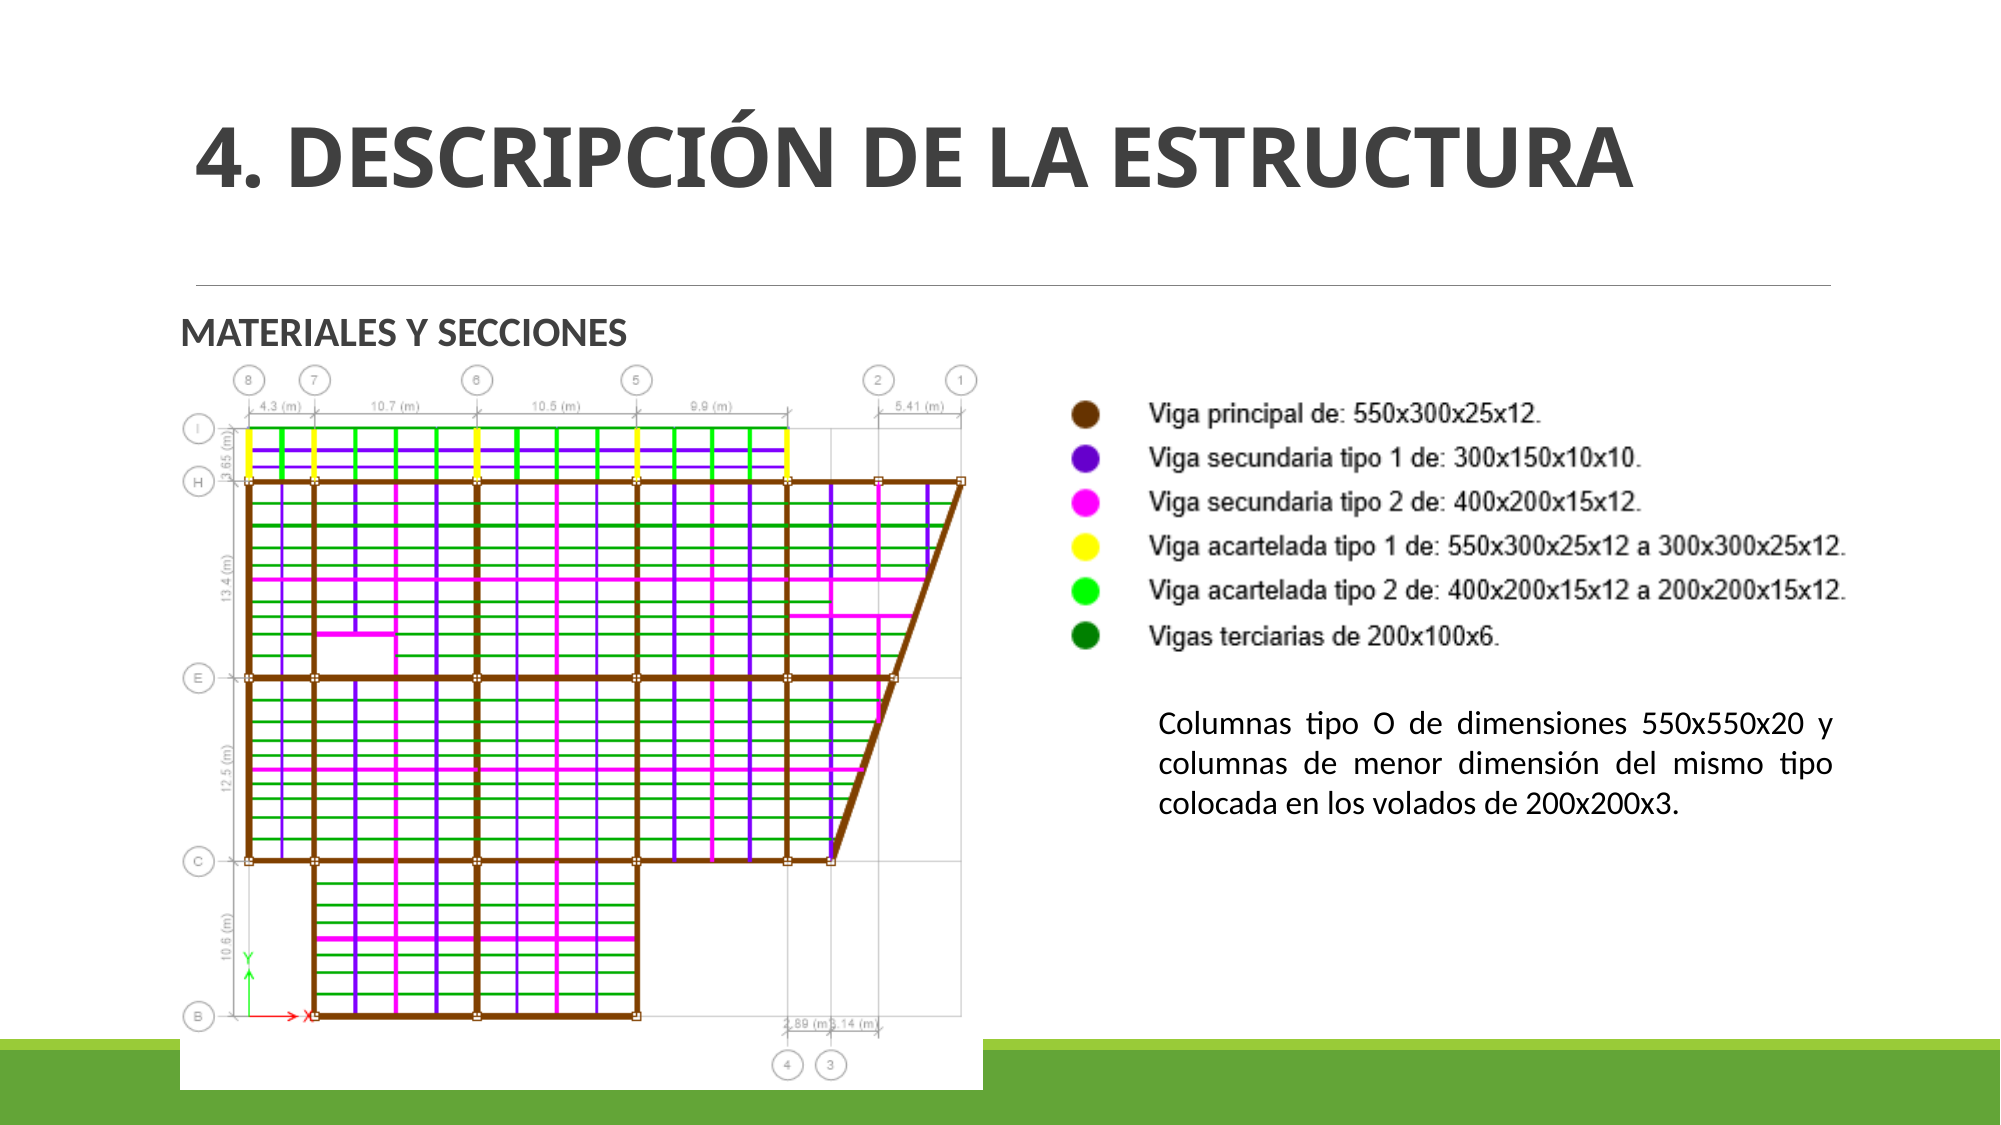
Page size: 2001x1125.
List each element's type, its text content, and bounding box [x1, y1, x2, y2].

text_box Columnas tipo O de dimensiones 550x550x20 y columnas de menor dimensión del mismo tipo colocada en los volados de 200x200x3. [1143, 693, 1849, 869]
title 4. DESCRIPCIÓN DE LA ESTRUCTURA [180, 47, 1830, 213]
picture [1051, 380, 1868, 672]
list MATERIALES Y SECCIONES [180, 302, 1868, 1002]
picture [179, 358, 984, 1091]
